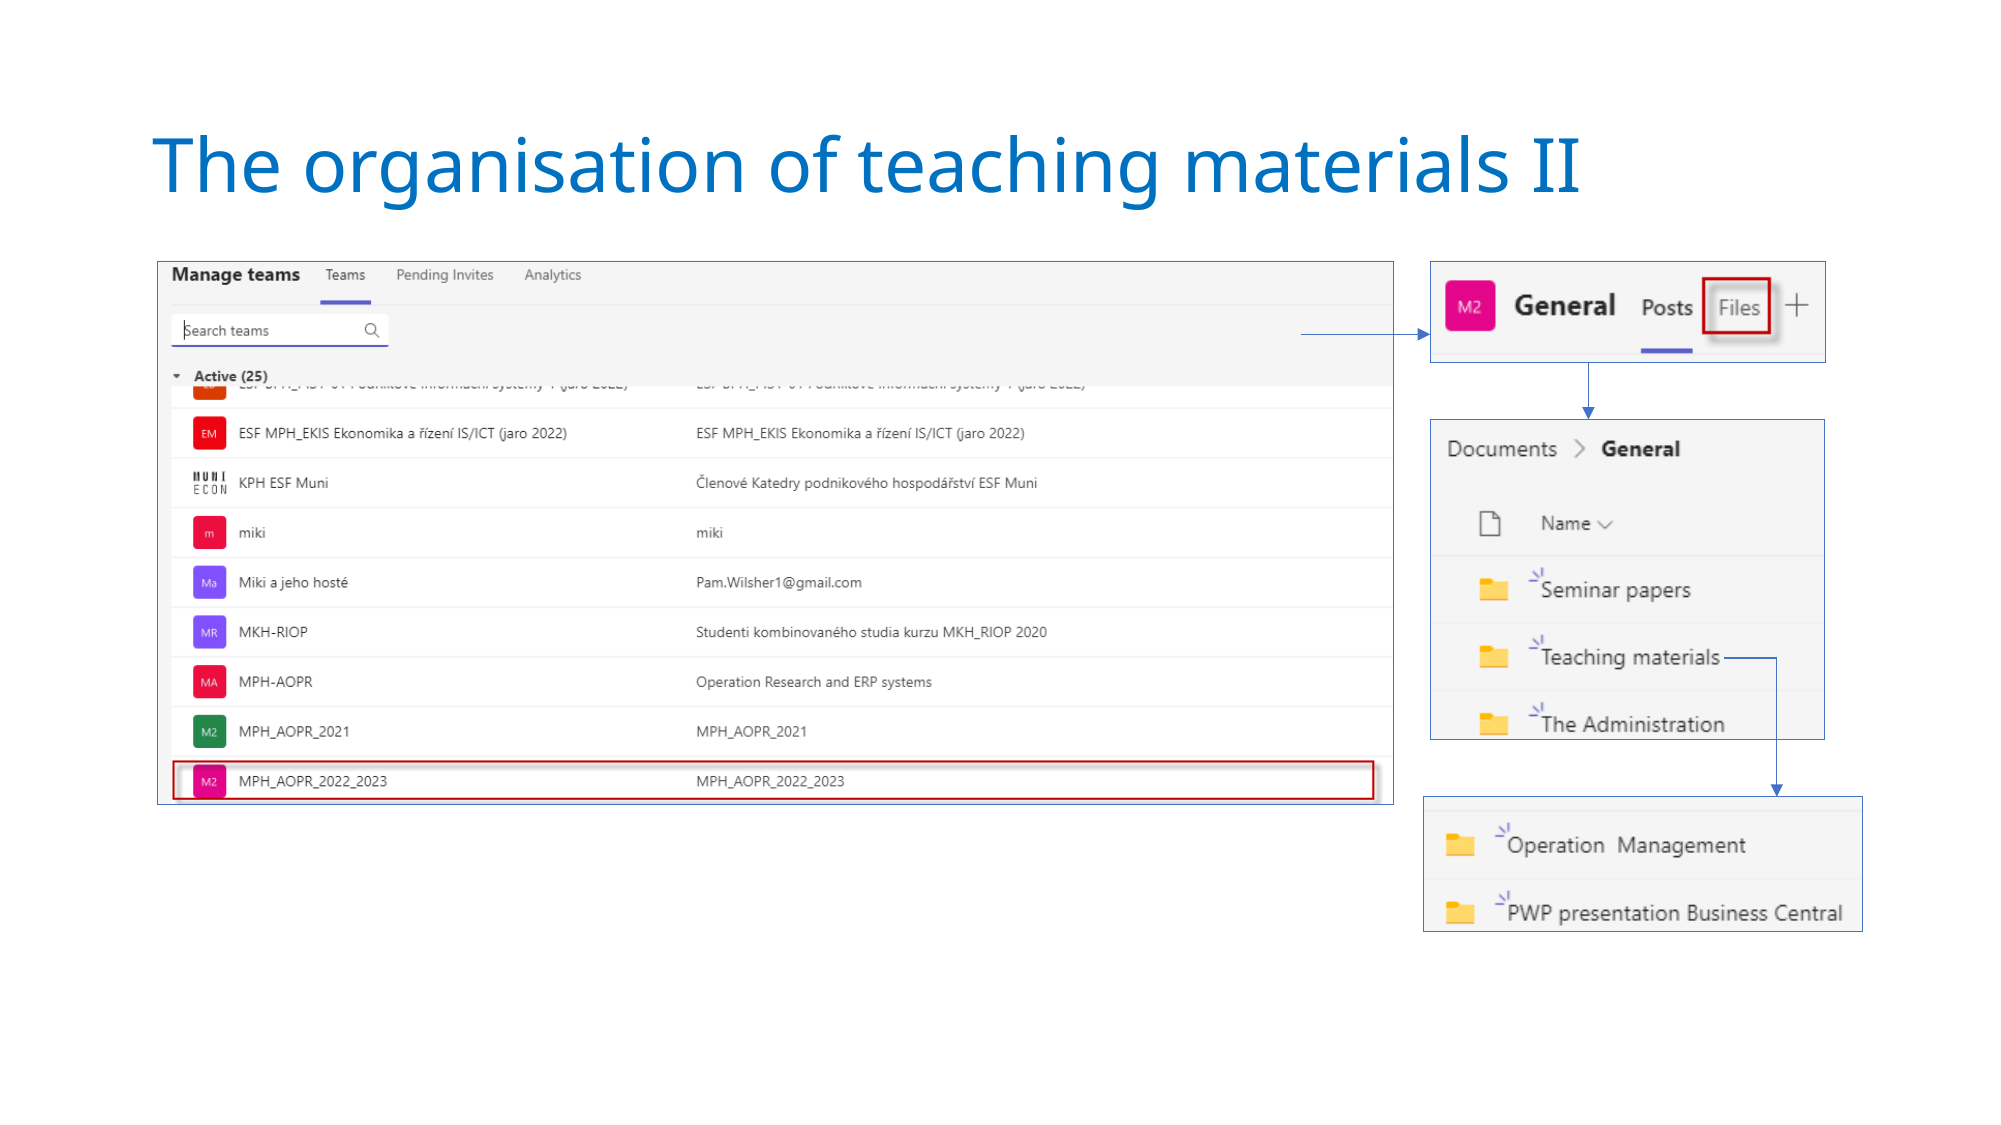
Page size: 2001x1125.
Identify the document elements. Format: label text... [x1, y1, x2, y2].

picture [1423, 796, 1863, 932]
picture [1430, 260, 1826, 363]
picture [1430, 419, 1825, 740]
picture [157, 260, 1394, 805]
title The organisation of teaching materials II [137, 59, 1863, 278]
